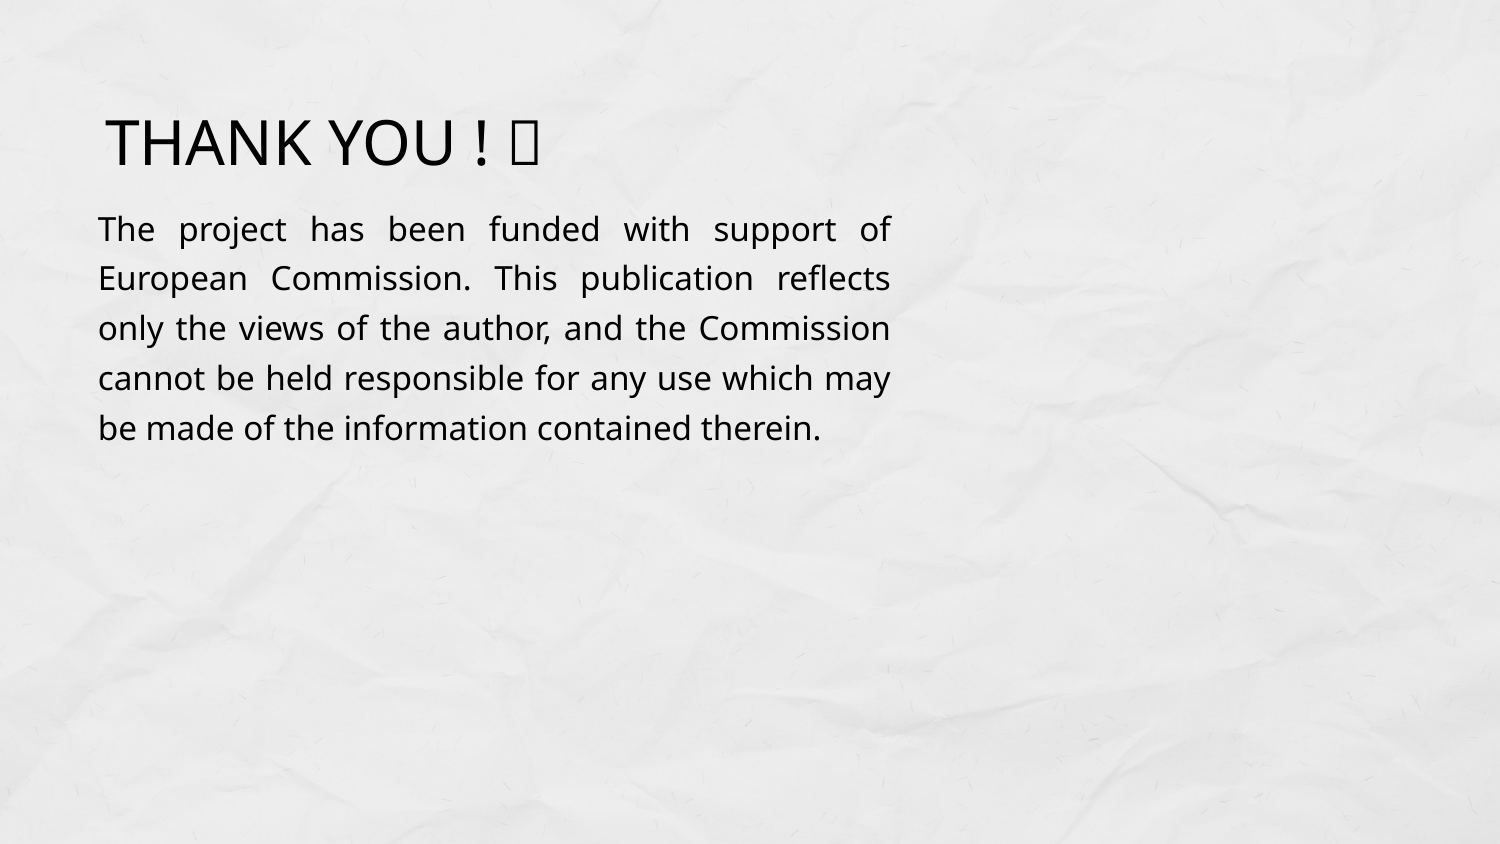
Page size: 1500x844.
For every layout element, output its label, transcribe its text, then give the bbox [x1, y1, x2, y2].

subtitle The project has been funded with support of European Commission. This publication reflects only the views of the author, and the Commission cannot be held responsible for any use which may be made of the information contained therein. [82, 182, 908, 757]
title THANK YOU !  [90, 88, 1356, 183]
